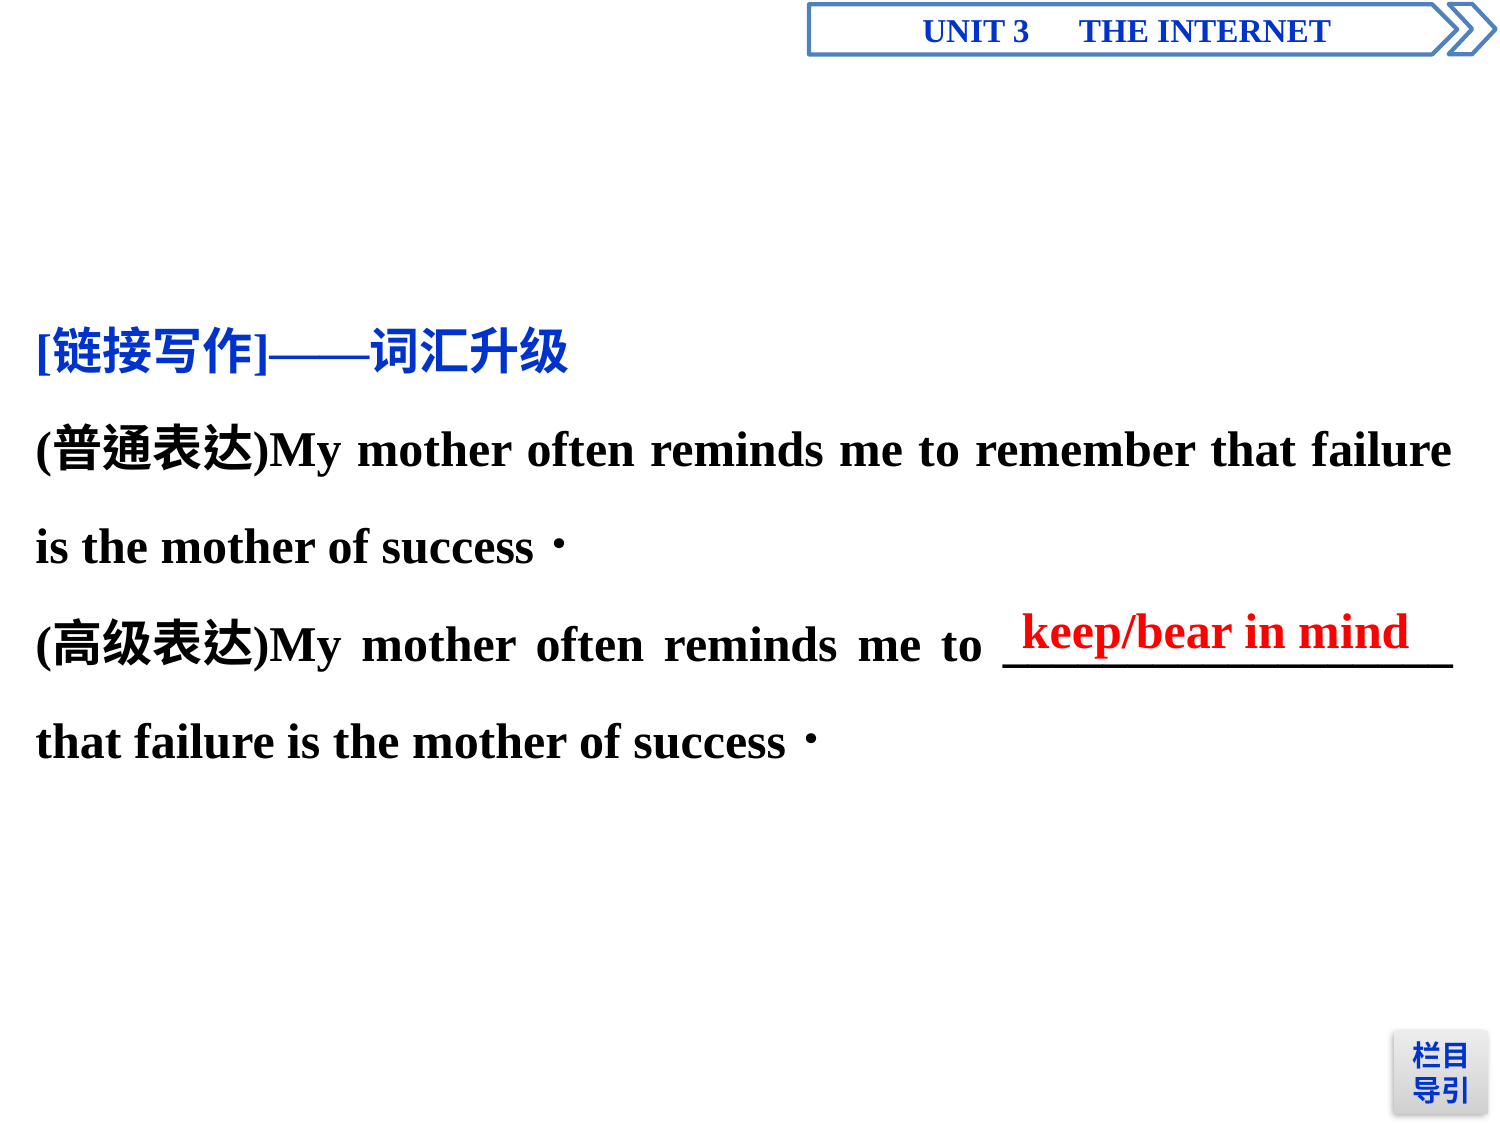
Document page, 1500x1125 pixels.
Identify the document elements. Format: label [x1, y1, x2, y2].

text_box [35, 318, 1466, 806]
text_box [1021, 597, 1500, 664]
